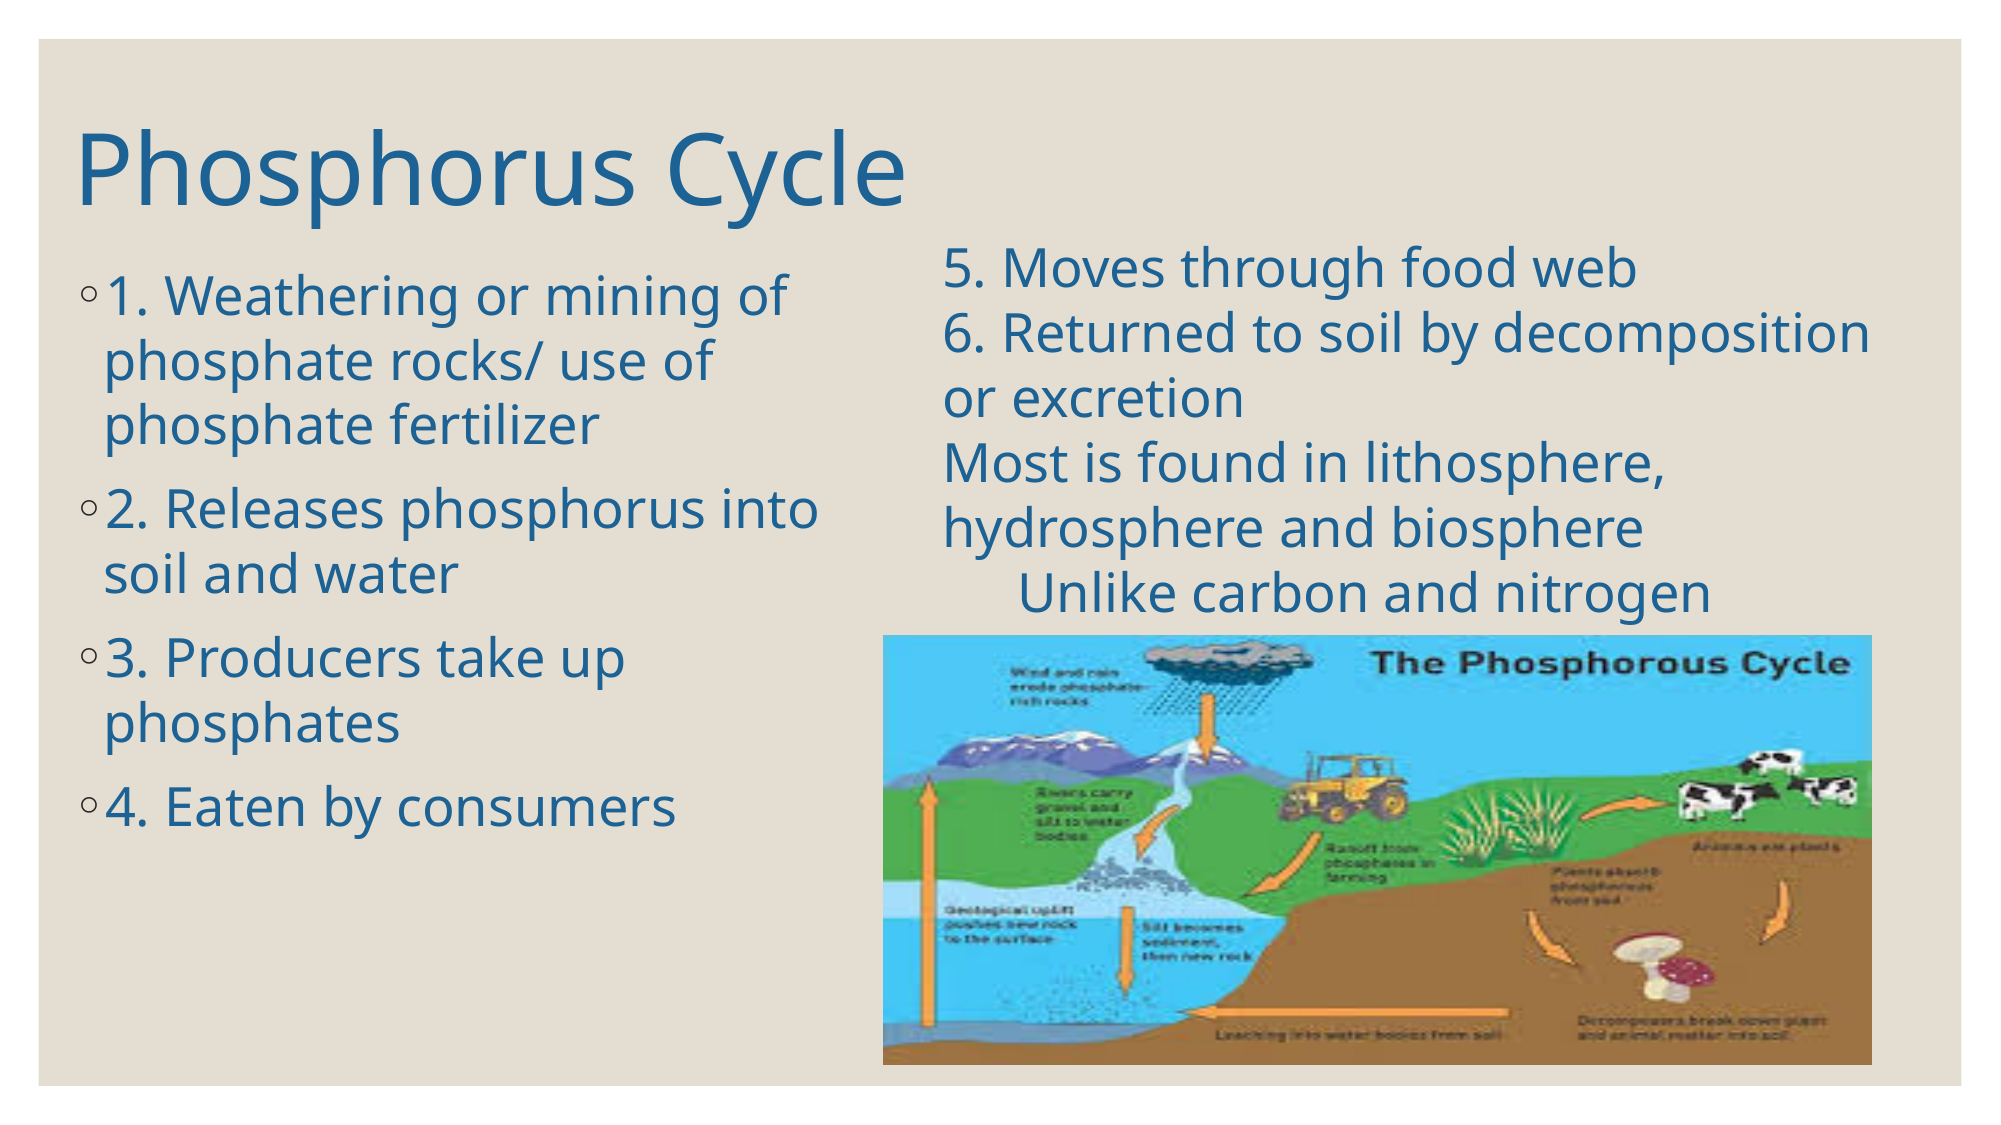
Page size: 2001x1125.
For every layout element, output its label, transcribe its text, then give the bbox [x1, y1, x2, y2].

text_box 5. Moves through food web 6. Returned to soil by decomposition or excretion Most is found in lithosphere, hydrosphere and biosphere Unlike carbon and nitrogen [927, 226, 1928, 631]
title Phosphorus Cycle [58, 60, 1709, 286]
list 1. Weathering or mining of phosphate rocks/ use of phosphate fertilizer 2. Releases phosphorus into soil and water 3. Producers take up phosphates 4. Eaten by consumers [58, 253, 900, 899]
picture [883, 635, 1872, 1065]
